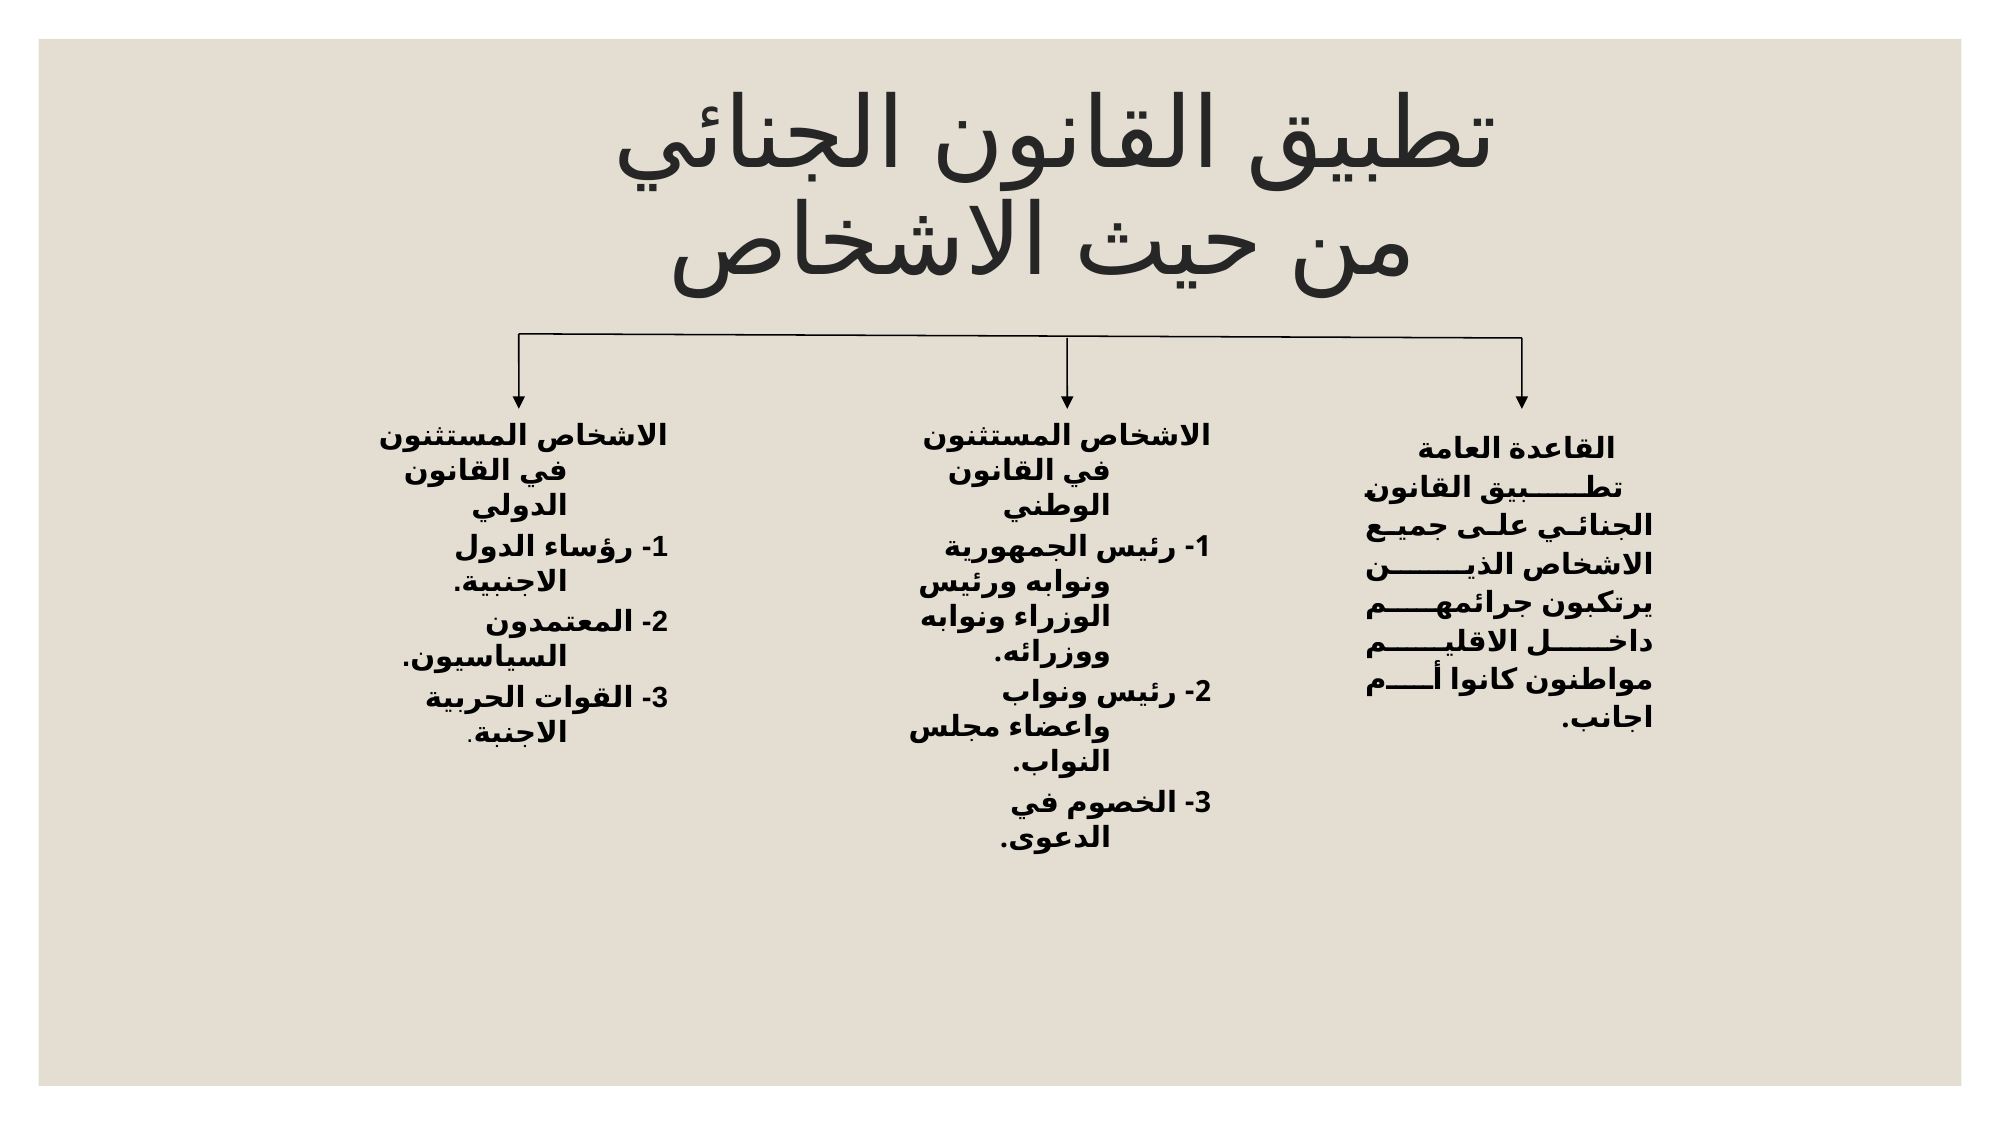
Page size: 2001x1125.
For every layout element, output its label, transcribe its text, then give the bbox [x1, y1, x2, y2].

text_box الاشخاص المستثنون في القانون الدولي 1- رؤساء الدول الاجنبية. 2- المعتمدون السياسيون. 3- القوات الحربية الاجنبة. [338, 408, 683, 626]
text_box [1515, 337, 1529, 409]
text_box [1454, 422, 1619, 483]
text_box [1061, 337, 1074, 408]
title تطبيق القانون الجنائي من حيث الاشخاص [437, 74, 1649, 304]
text_box [512, 333, 526, 408]
list القاعدة العامة تطبيق القانون الجنائي على جميع الاشخاص الذين يرتكبون جرائمهم داخل الاقليم مواطنون كانوا أم اجانب. [1350, 422, 1699, 638]
text_box الاشخاص المستثنون في القانون الوطني 1- رئيس الجمهورية ونوابه ورئيس الوزراء ونوابه ووزرائه. 2- رئيس ونواب واعضاء مجلس النواب. 3- الخصوم في الدعوى. [881, 408, 1226, 626]
